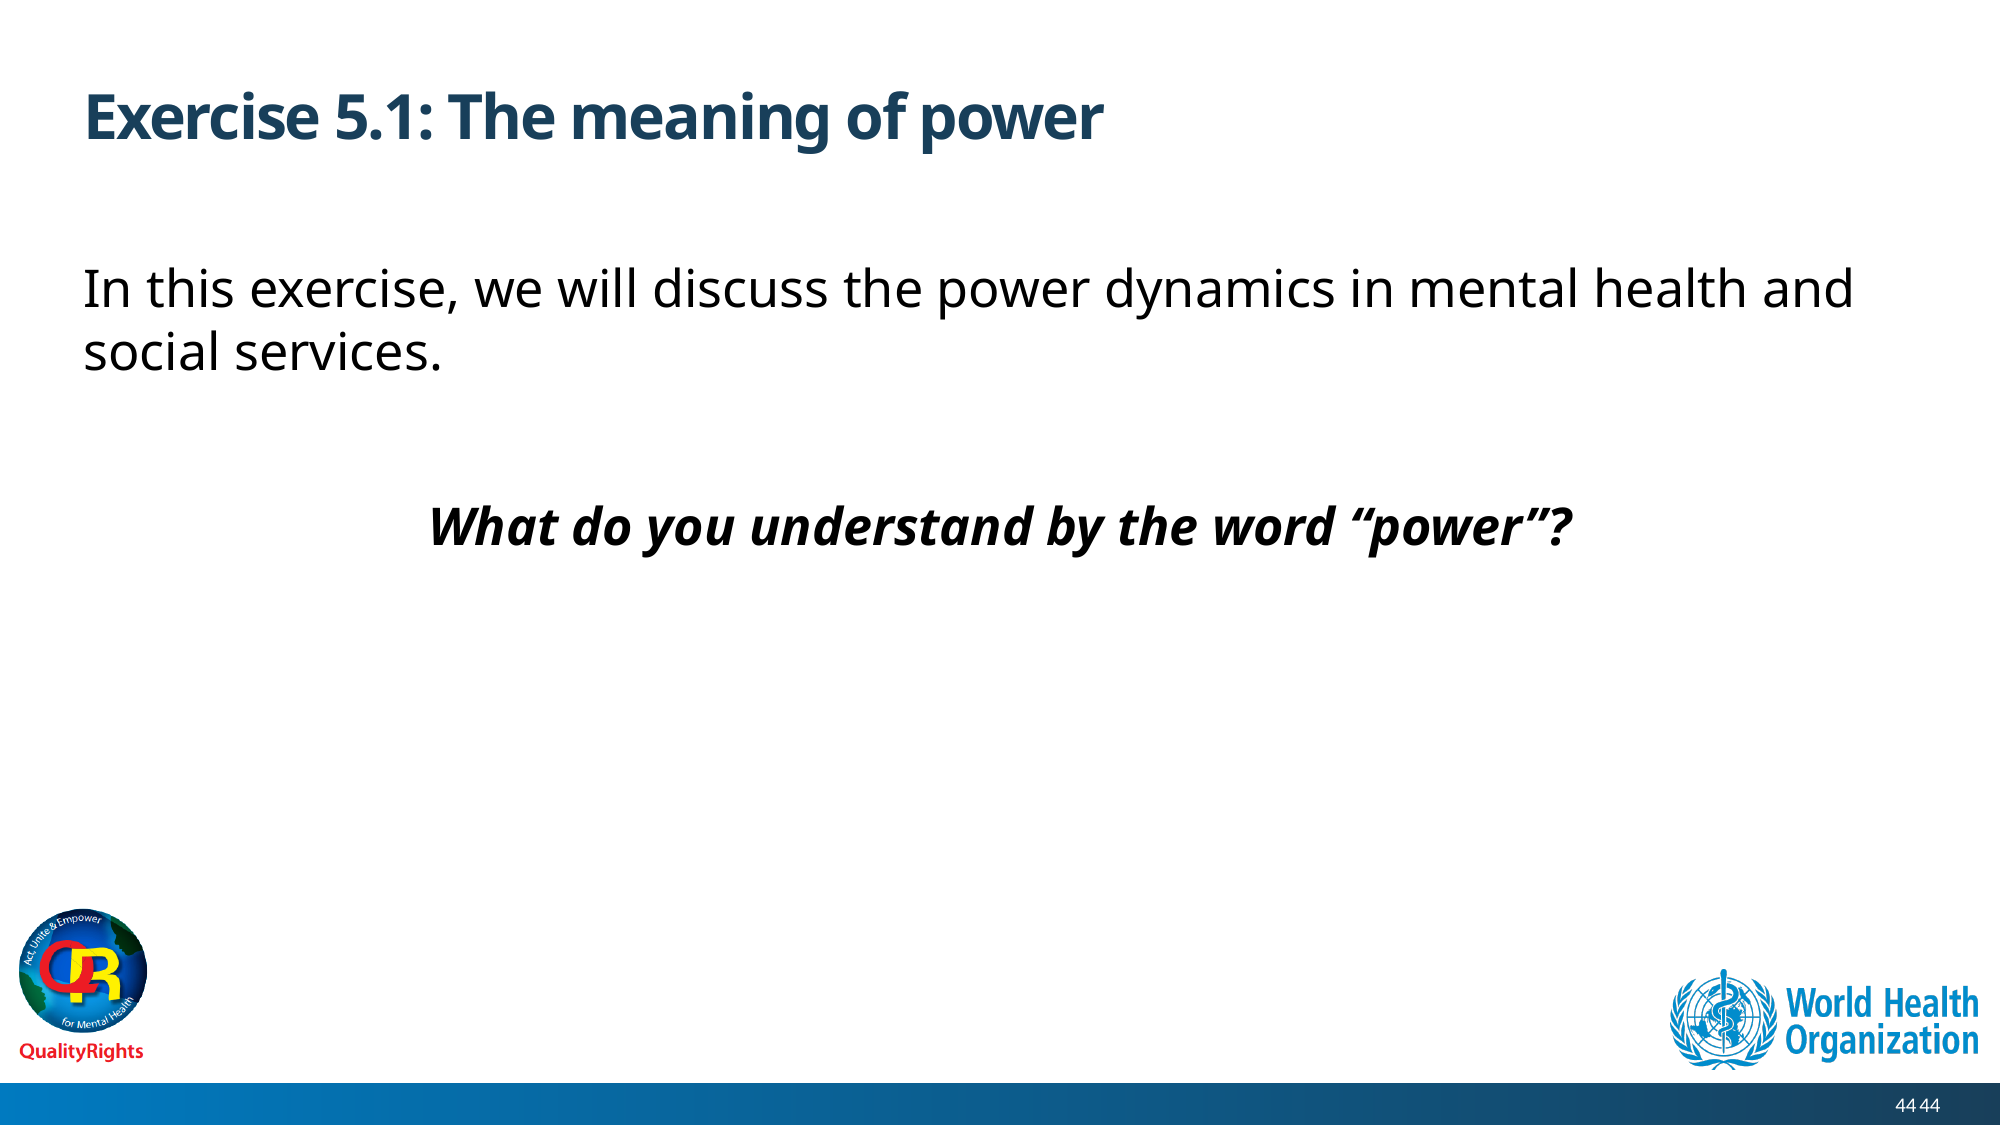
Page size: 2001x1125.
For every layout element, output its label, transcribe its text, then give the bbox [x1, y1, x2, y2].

list In this exercise, we will discuss the power dynamics in mental health and social services. What do you understand by the word “power”? [83, 247, 1917, 987]
picture [1678, 1024, 1682, 1034]
picture [1670, 987, 1680, 1011]
picture [1682, 987, 1766, 1060]
picture [0, 891, 162, 1076]
picture [1726, 988, 1733, 999]
picture [1730, 969, 1978, 1070]
picture [1670, 1029, 1716, 1070]
picture [1891, 987, 1897, 999]
slide_number 44 [1646, 1086, 1917, 1122]
picture [1725, 1040, 1747, 1054]
picture [1716, 1064, 1731, 1070]
picture [1805, 987, 1811, 1003]
picture [1711, 1021, 1722, 1029]
picture [1700, 987, 1711, 992]
title Exercise 5.1: The meaning of power [83, 83, 1690, 154]
picture [1791, 987, 1798, 1005]
picture [1860, 1000, 1865, 1013]
